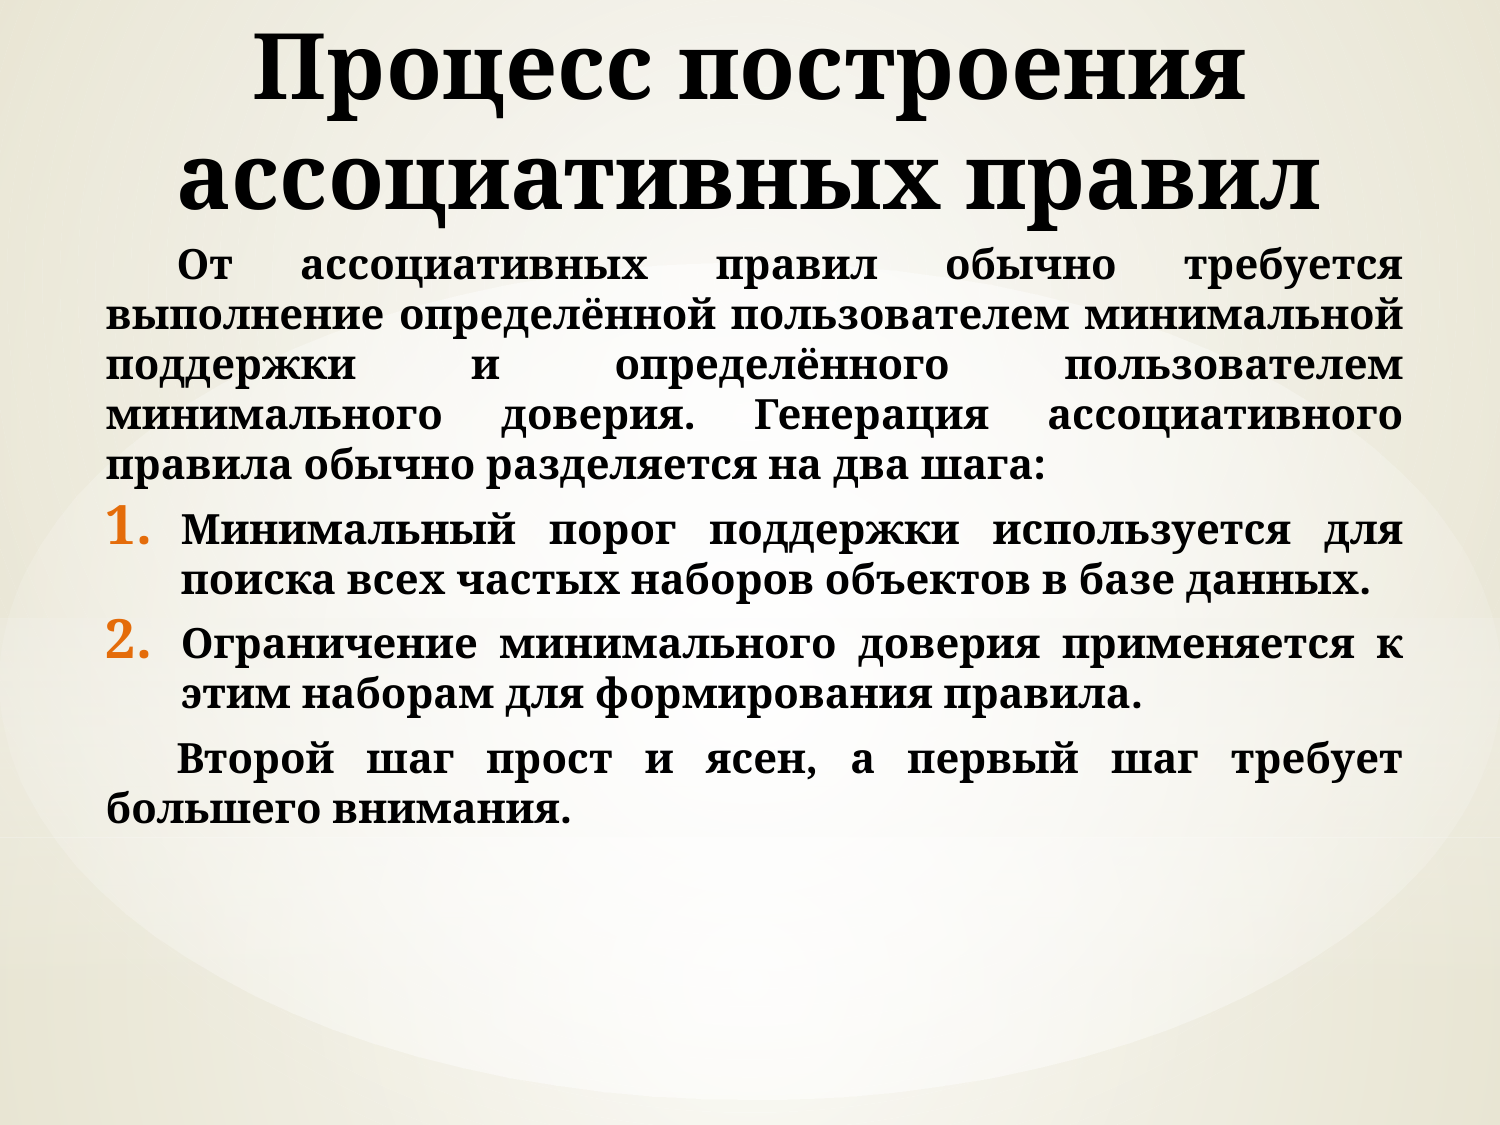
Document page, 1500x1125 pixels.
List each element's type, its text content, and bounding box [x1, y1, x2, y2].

list От ассоциативных правил обычно требуется выполнение определённой пользователем минимальной поддержки и определённого пользователем минимального доверия. Генерация ассоциативного правила обычно разделяется на два шага: Минимальный порог поддержки используется для поиска всех частых наборов объектов в базе данных. Ограничение минимального доверия применяется к этим наборам для формирования правила. Второй шаг прост и ясен, а первый шаг требует большего внимания. [83, 230, 1419, 894]
title Процесс построения ассоциативных правил [0, 0, 1500, 232]
